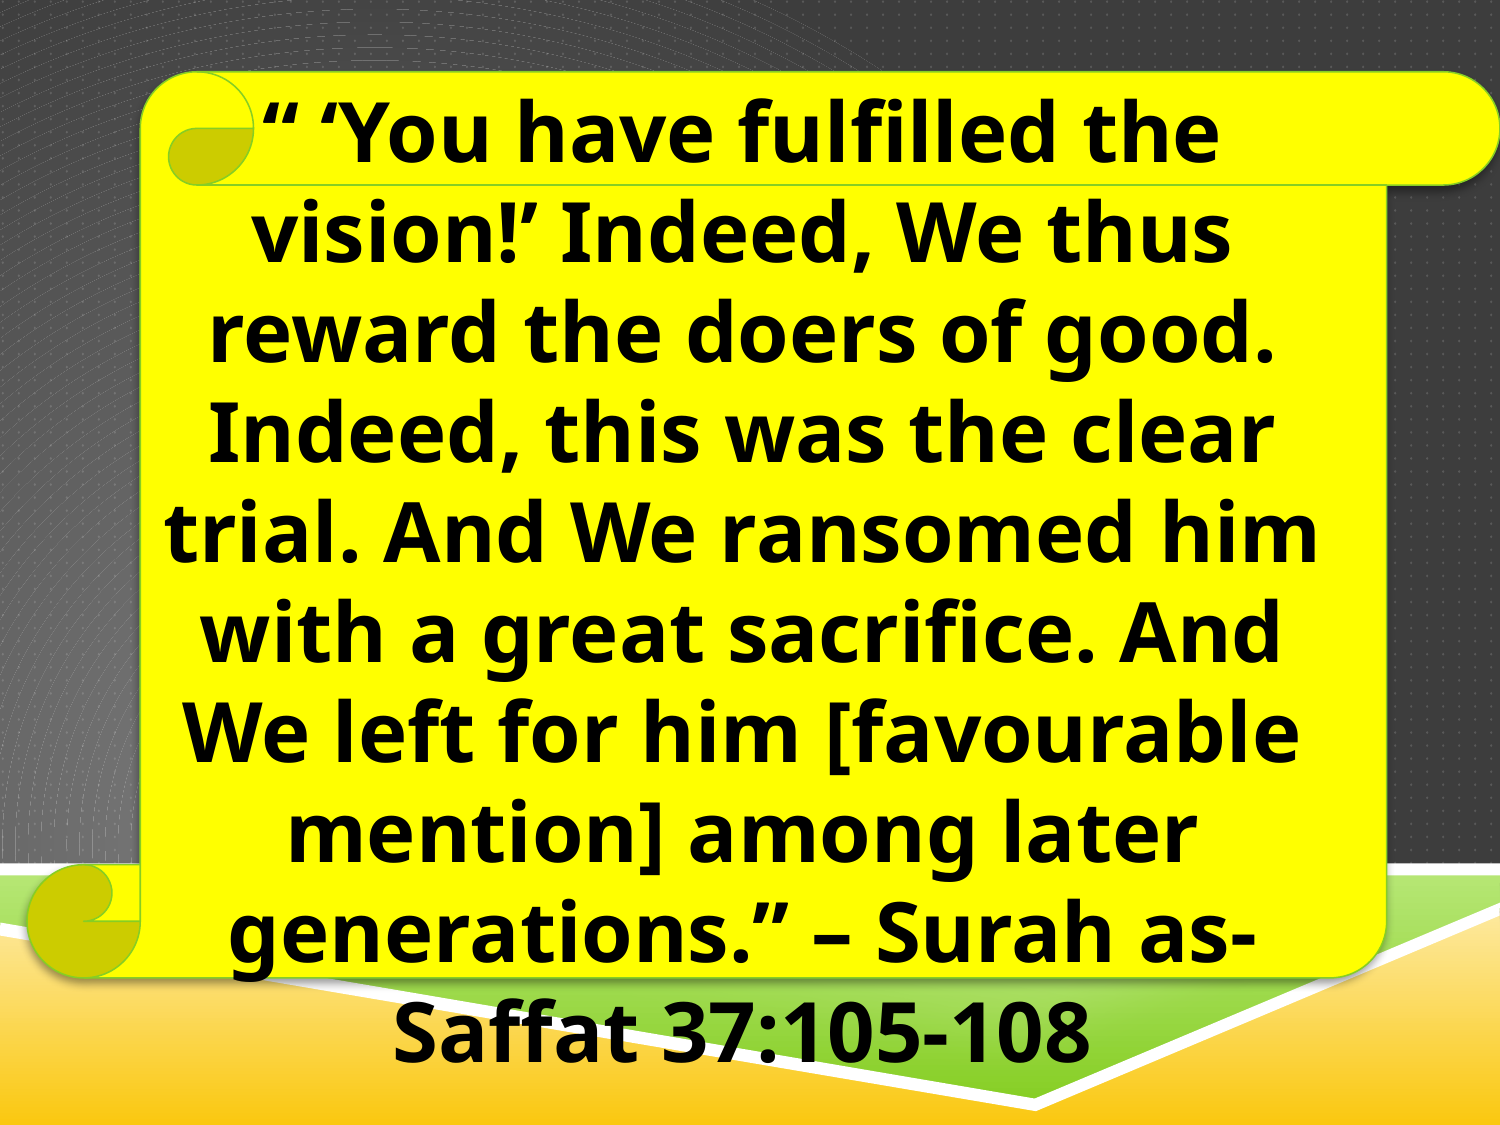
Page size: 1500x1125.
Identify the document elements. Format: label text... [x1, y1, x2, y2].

text_box [196, 70, 1500, 970]
text_box “ ‘You have fulfilled the vision!’ Indeed, We thus reward the doers of good. Indeed, this was the clear trial. And We ransomed him with a great sacrifice. And We left for him [favourable mention] among later generations.” – Surah as-Saffat 37:105-108 [124, 71, 1361, 1087]
text_box [26, 863, 124, 979]
